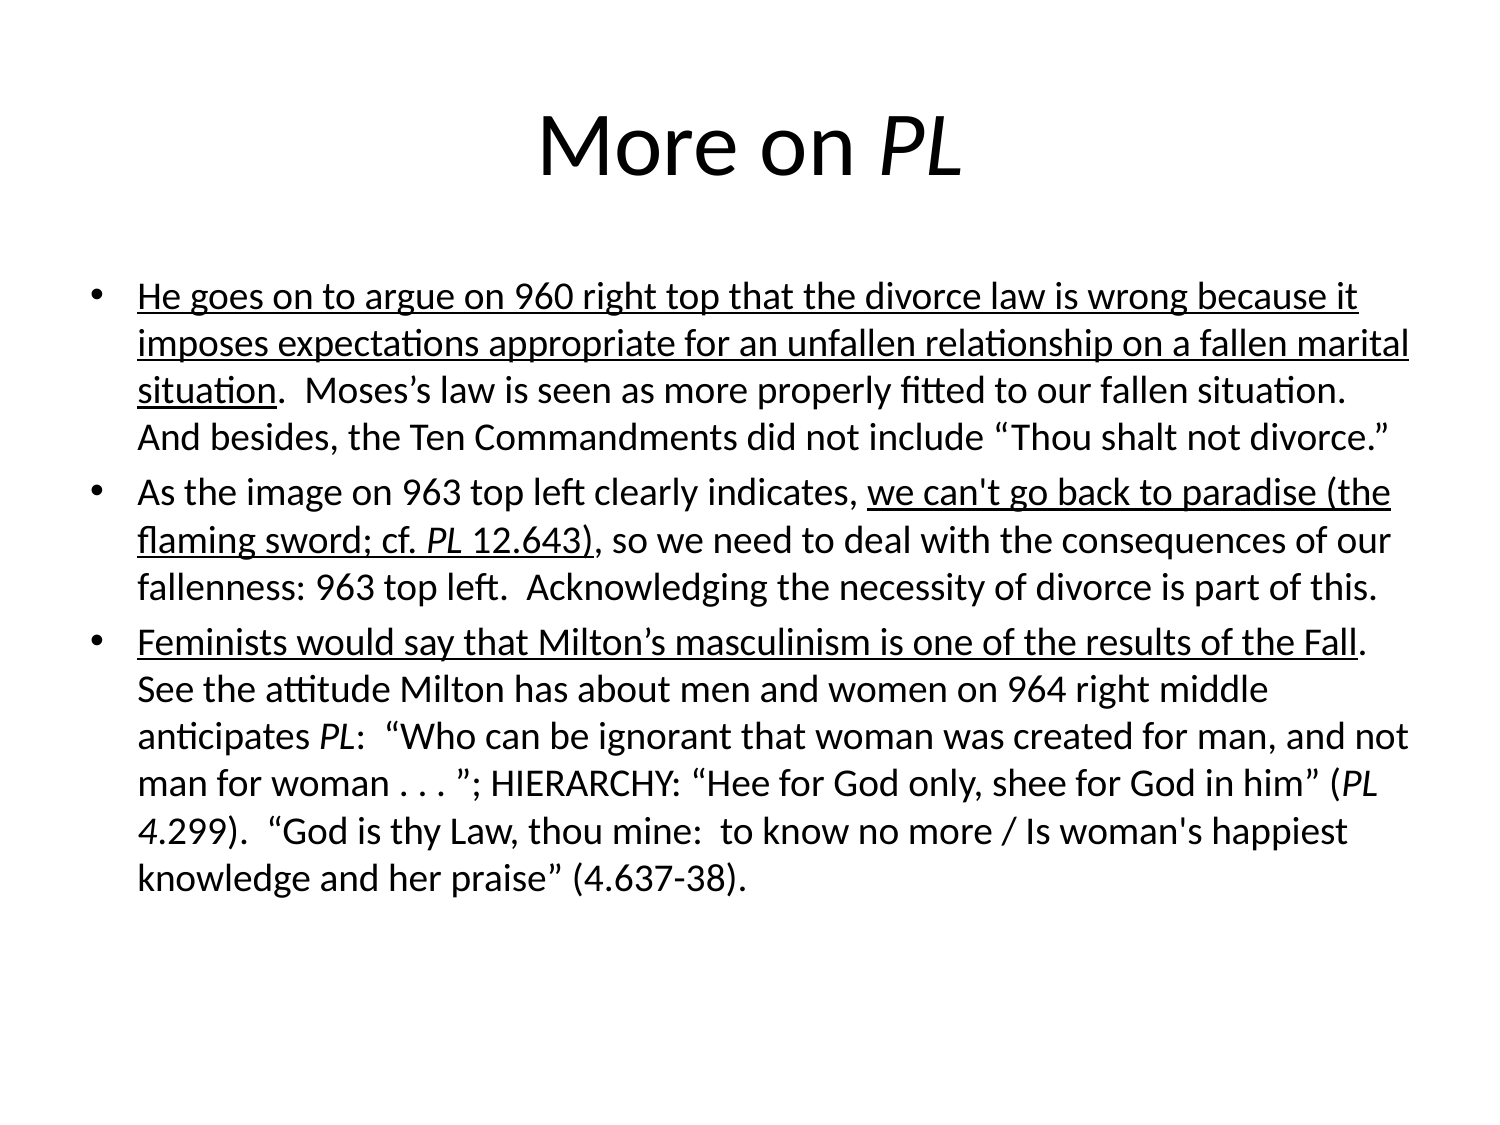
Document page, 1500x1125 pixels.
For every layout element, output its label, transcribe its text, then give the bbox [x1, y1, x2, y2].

title More on PL [75, 45, 1425, 233]
list He goes on to argue on 960 right top that the divorce law is wrong because it imposes expectations appropriate for an unfallen relationship on a fallen marital situation. Moses’s law is seen as more properly fitted to our fallen situation. And besides, the Ten Commandments did not include “Thou shalt not divorce.” As the image on 963 top left clearly indicates, we can't go back to paradise (the flaming sword; cf. PL 12.643), so we need to deal with the consequences of our fallenness: 963 top left. Acknowledging the necessity of divorce is part of this. Feminists would say that Milton’s masculinism is one of the results of the Fall. See the attitude Milton has about men and women on 964 right middle anticipates PL: “Who can be ignorant that woman was created for man, and not man for woman . . . ”; HIERARCHY: “Hee for God only, shee for God in him” (PL 4.299). “God is thy Law, thou mine: to know no more / Is woman's happiest knowledge and her praise” (4.637-38). [75, 262, 1425, 1005]
